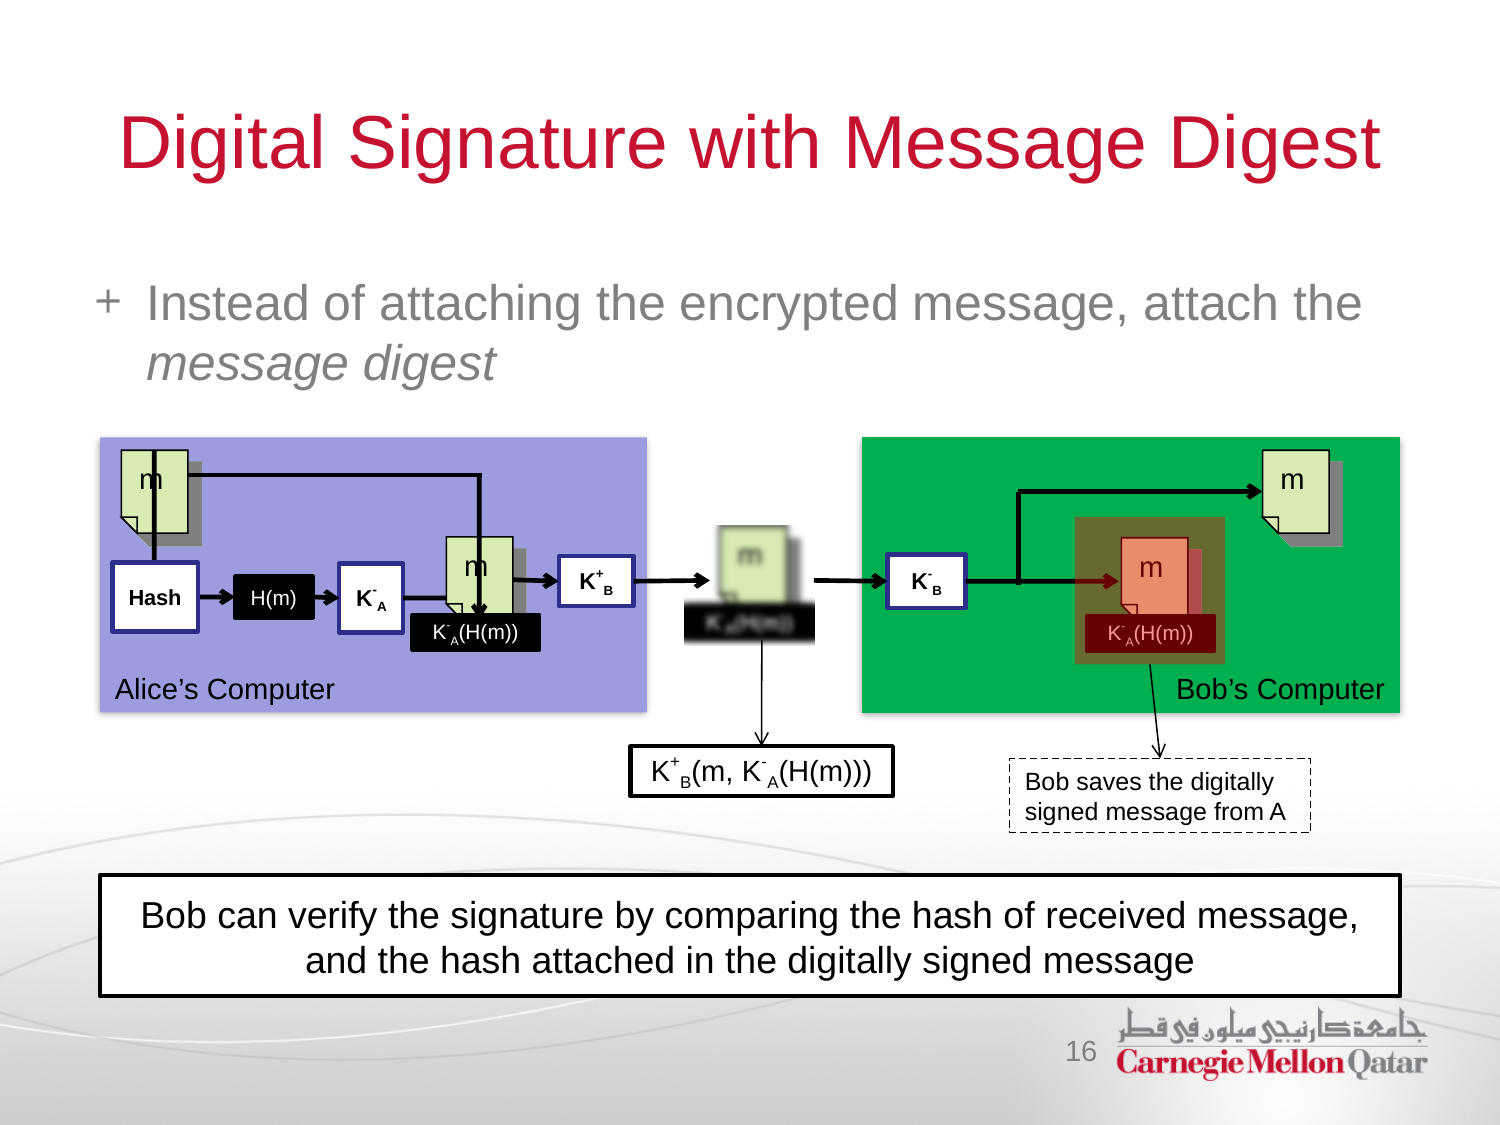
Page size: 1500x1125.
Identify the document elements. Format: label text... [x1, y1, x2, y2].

text_box Alice’s Computer [99, 437, 647, 713]
text_box Bob saves the digitally signed message from A [1009, 758, 1311, 833]
text_box m [1262, 450, 1330, 534]
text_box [1149, 664, 1161, 759]
text_box m [482, 536, 513, 613]
text_box m [448, 606, 474, 613]
text_box [1073, 515, 1227, 667]
text_box m [157, 450, 188, 534]
text_box K-B [885, 552, 968, 610]
text_box K+B [557, 554, 636, 608]
text_box m [446, 536, 476, 597]
title Digital Signature with Message Digest [74, 44, 1426, 233]
text_box K-A(H(m)) [410, 613, 541, 652]
text_box K-A [337, 561, 405, 635]
picture [0, 0, 1500, 1125]
text_box H(m) [233, 574, 315, 620]
text_box Bob’s Computer [862, 437, 1400, 713]
text_box Hash [110, 560, 200, 634]
text_box m [121, 450, 151, 534]
text_box K+B(m, K-A(H(m))) [628, 744, 895, 798]
slide_number 16 [975, 1024, 1113, 1103]
list Instead of attaching the encrypted message, attach the message digest [74, 262, 1426, 1006]
text_box Bob can verify the signature by comparing the hash of received message, and the hash attached in the digitally signed message [98, 873, 1402, 998]
